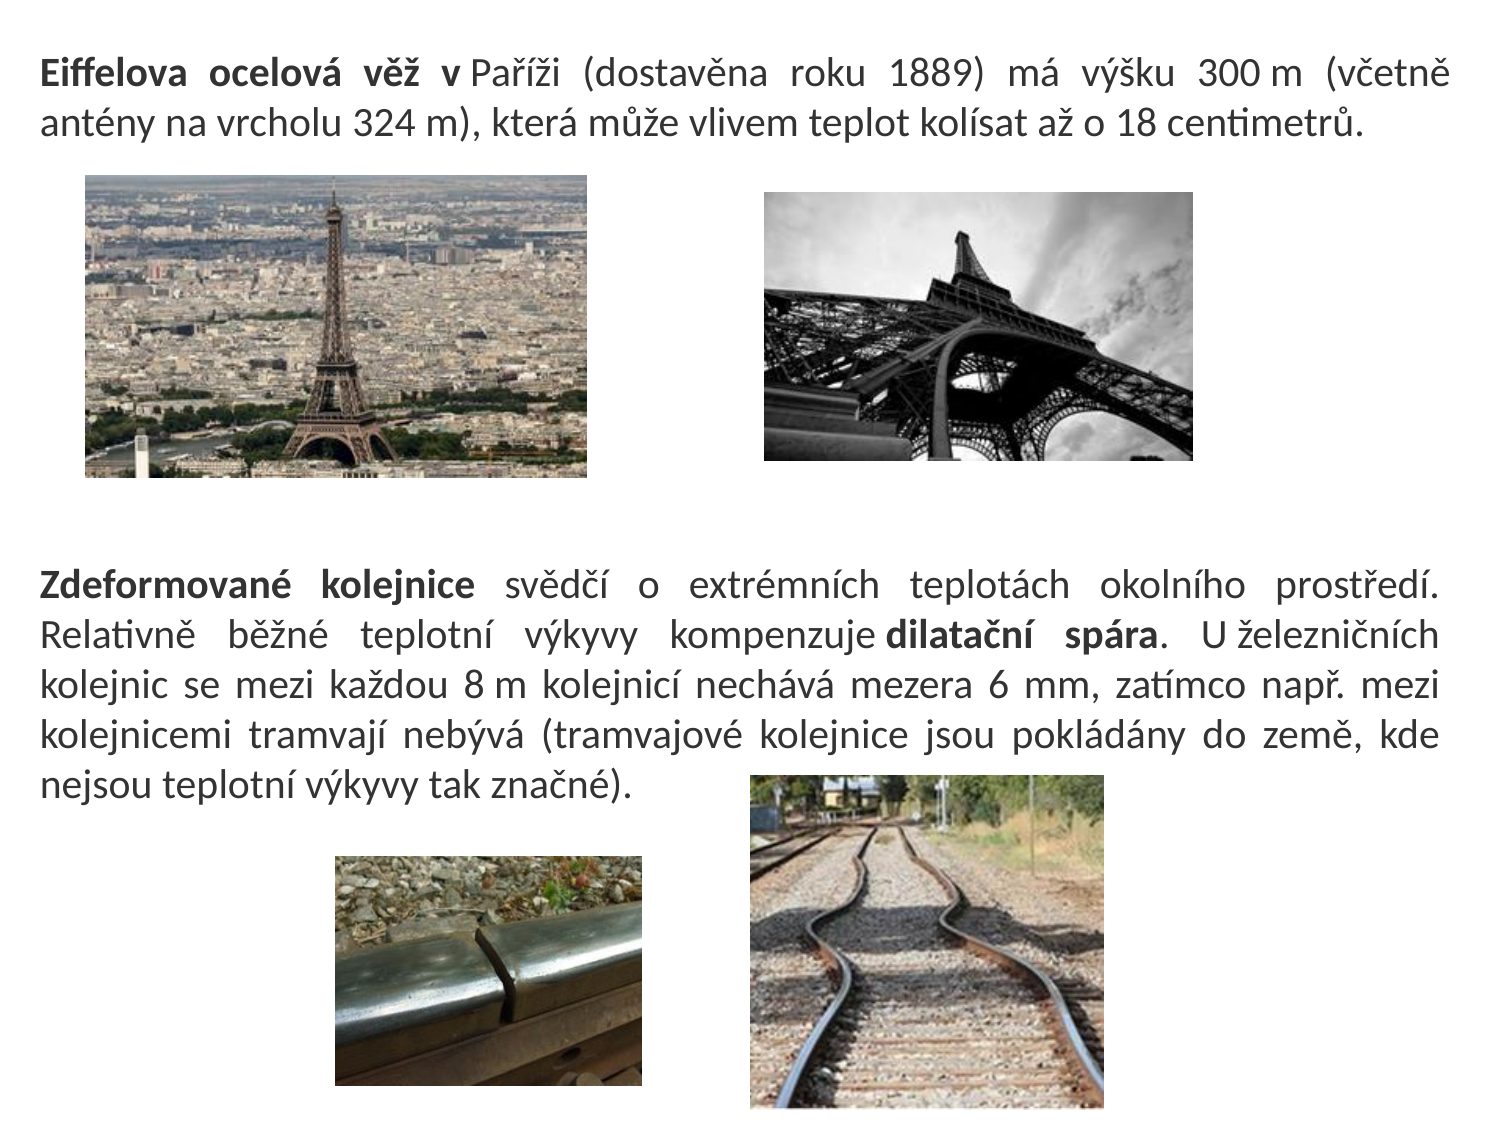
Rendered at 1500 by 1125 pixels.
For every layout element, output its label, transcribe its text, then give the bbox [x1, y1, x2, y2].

text_box Zdeformované kolejnice svědčí o extrémních teplotách okolního prostředí. Relativně běžné teplotní výkyvy kompenzuje dilatační spára. U železničních kolejnic se mezi každou 8 m kolejnicí nechává mezera 6 mm, zatímco např. mezi kolejnicemi tramvají nebývá (tramvajové kolejnice jsou pokládány do země, kde nejsou teplotní výkyvy tak značné). [24, 549, 1455, 815]
picture [85, 175, 587, 478]
picture [335, 855, 642, 1086]
picture [749, 775, 1104, 1110]
text_box Eiffelova ocelová věž v Paříži (dostavěna roku 1889) má výšku 300 m (včetně antény na vrcholu 324 m), která může vlivem teplot kolísat až o 18 centimetrů. [24, 37, 1466, 153]
picture [764, 192, 1193, 461]
